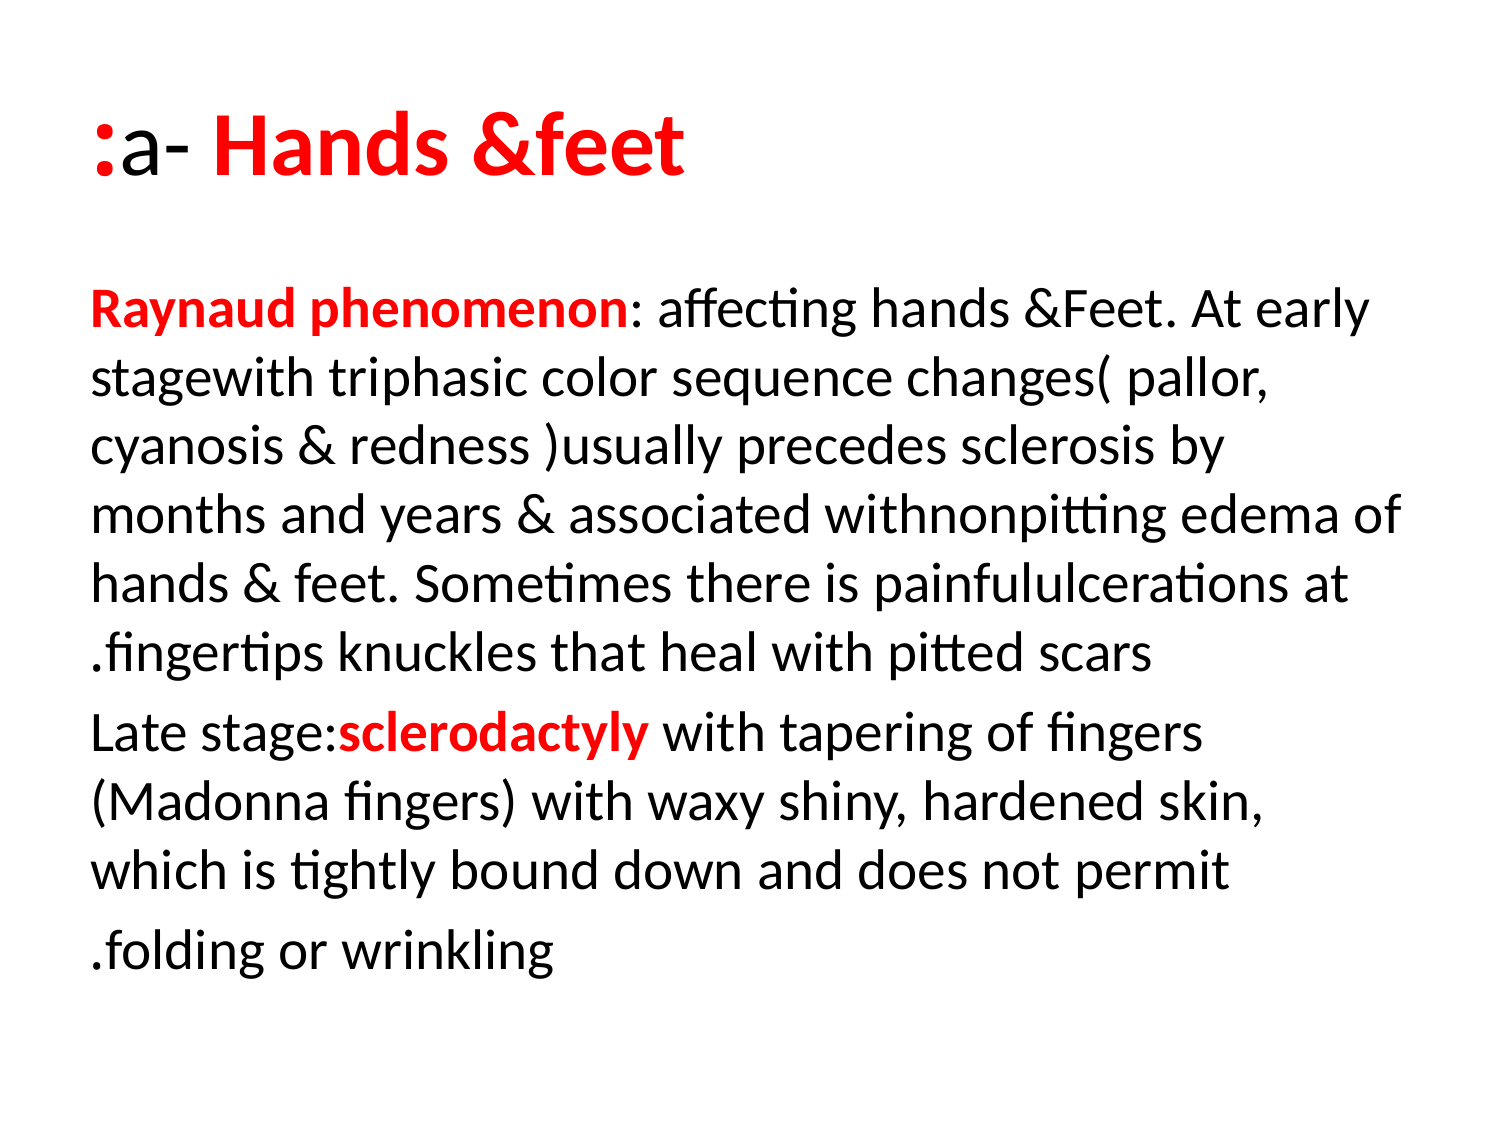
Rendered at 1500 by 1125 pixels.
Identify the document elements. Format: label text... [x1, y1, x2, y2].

list Raynaud phenomenon: affecting hands &Feet. At early stagewith triphasic color sequence changes( pallor, cyanosis & redness )usually precedes sclerosis by months and years & associated withnonpitting edema of hands & feet. Sometimes there is painfululcerations at fingertips knuckles that heal with pitted scars. Late stage:sclerodactyly with tapering of fingers (Madonna fingers) with waxy shiny, hardened skin, which is tightly bound down and does not permit folding or wrinkling. [75, 262, 1425, 1005]
title a- Hands &feet: [75, 45, 1425, 233]
